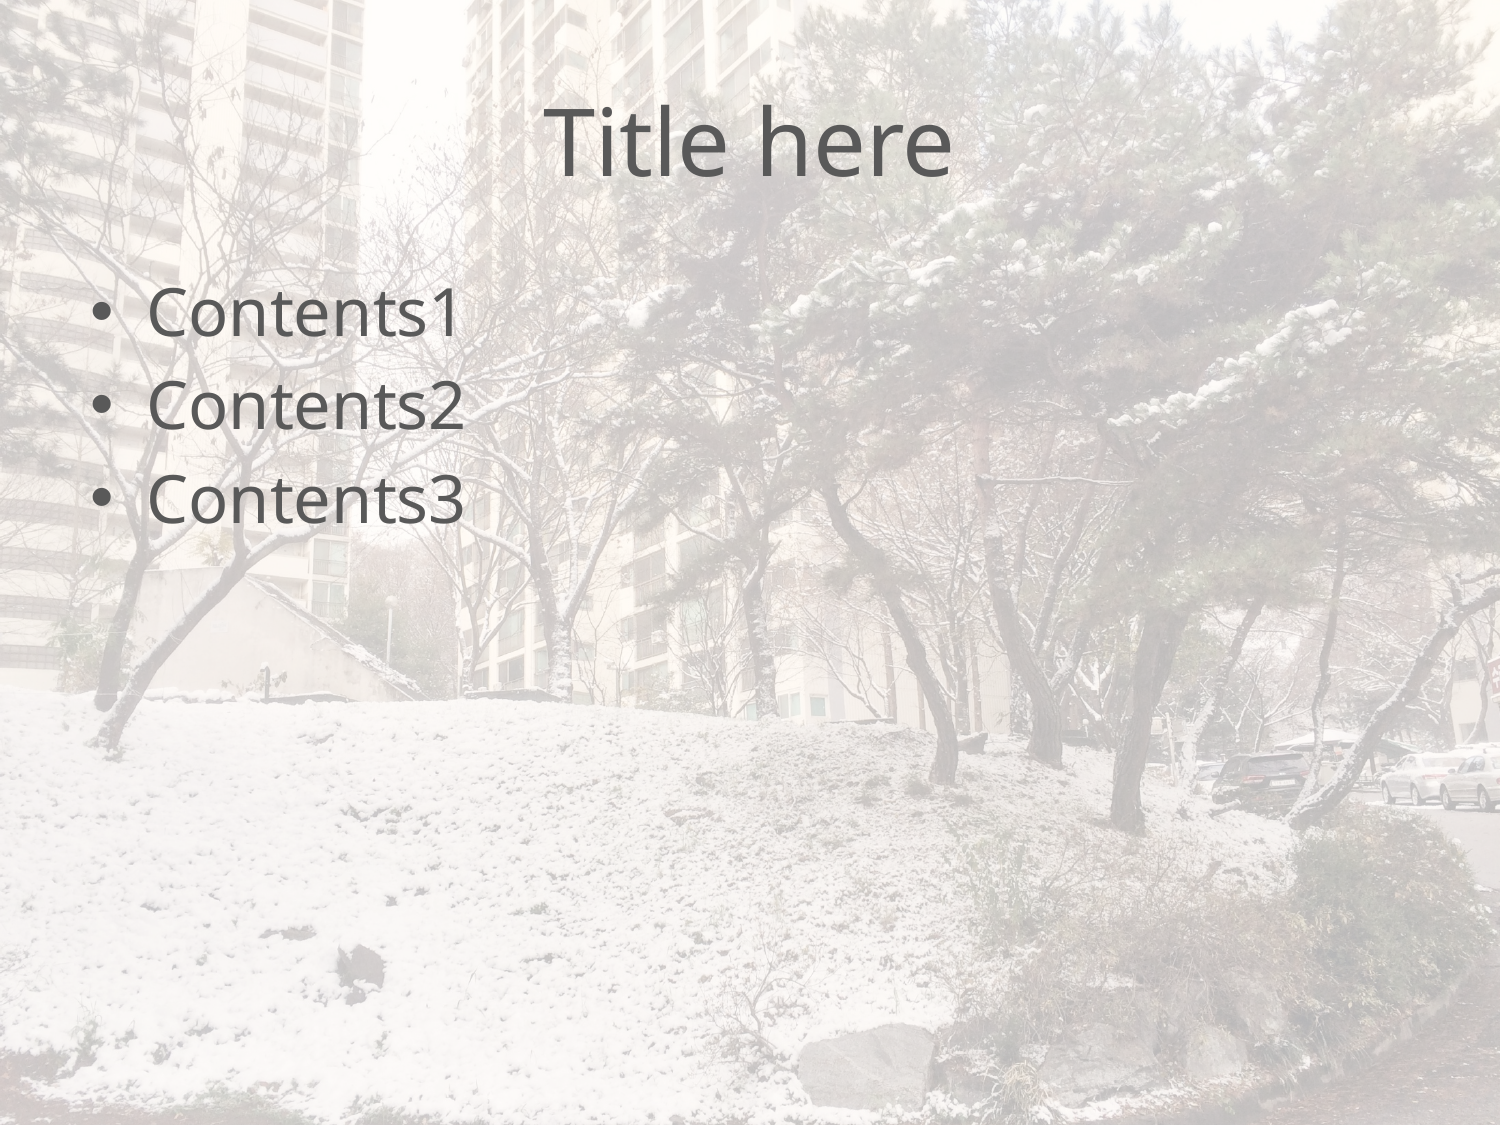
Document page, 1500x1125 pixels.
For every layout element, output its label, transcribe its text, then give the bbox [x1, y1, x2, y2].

list Contents1 Contents2 Contents3 [75, 262, 1425, 1005]
text_box [0, 0, 1500, 1125]
title Title here [75, 45, 1425, 233]
